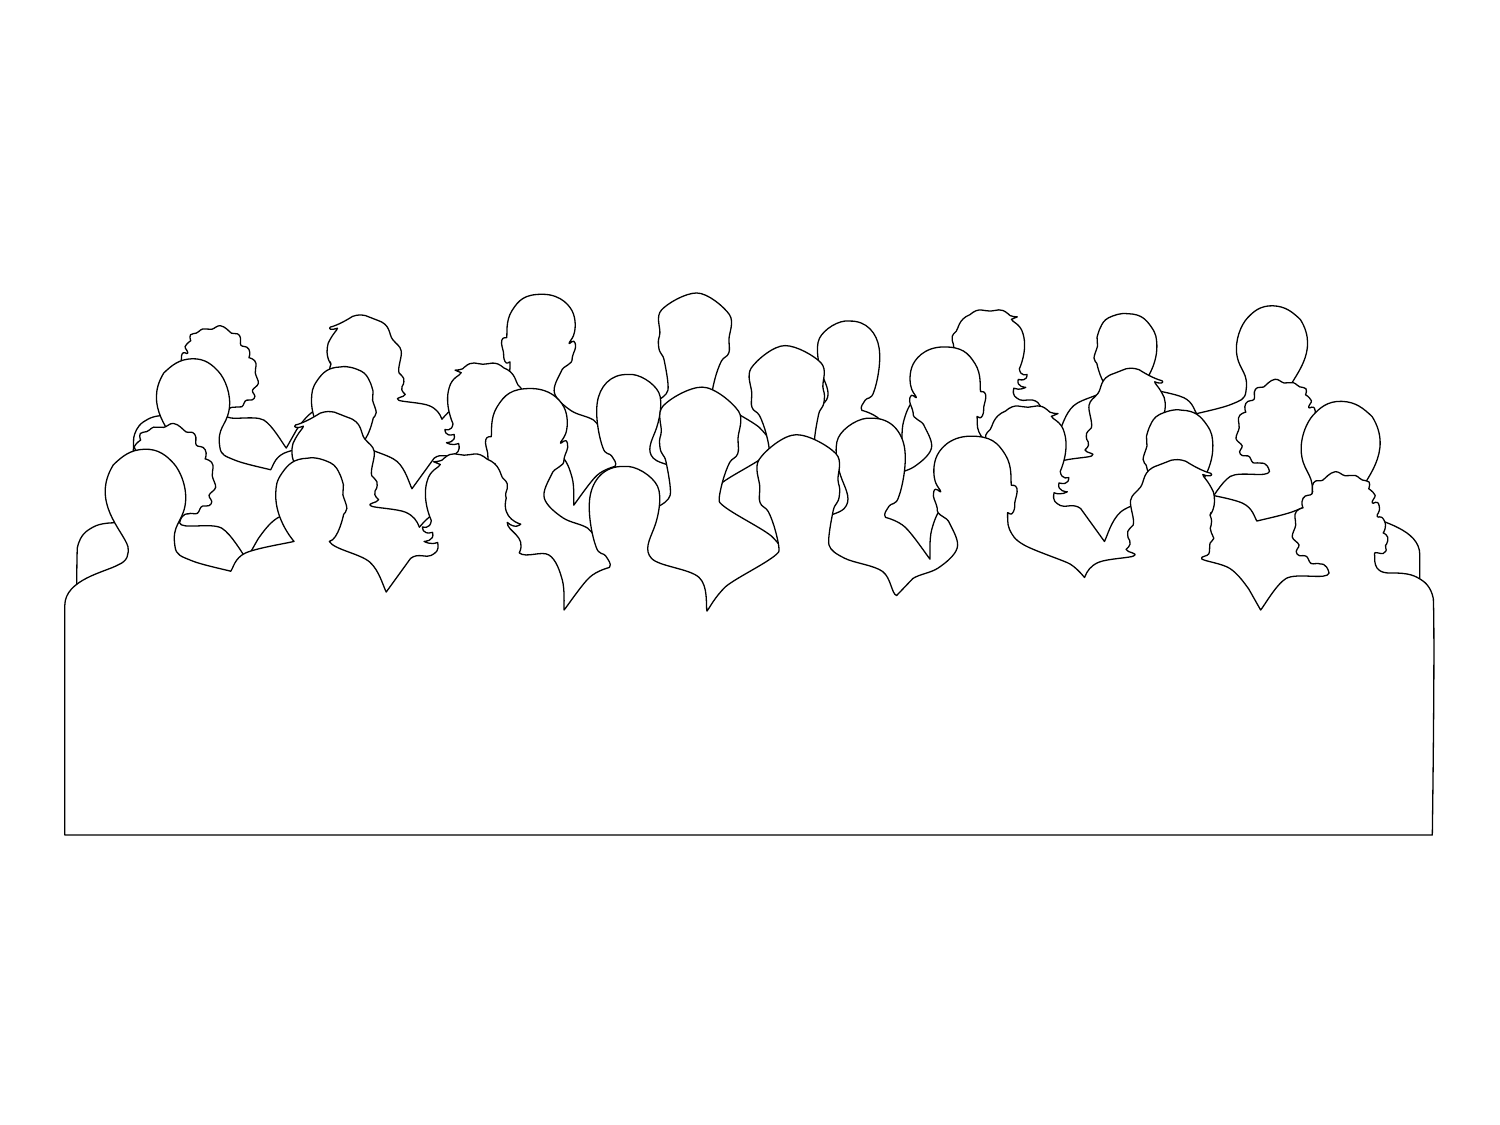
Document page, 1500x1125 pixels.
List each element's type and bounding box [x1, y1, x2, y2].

text_box [64, 292, 1436, 836]
